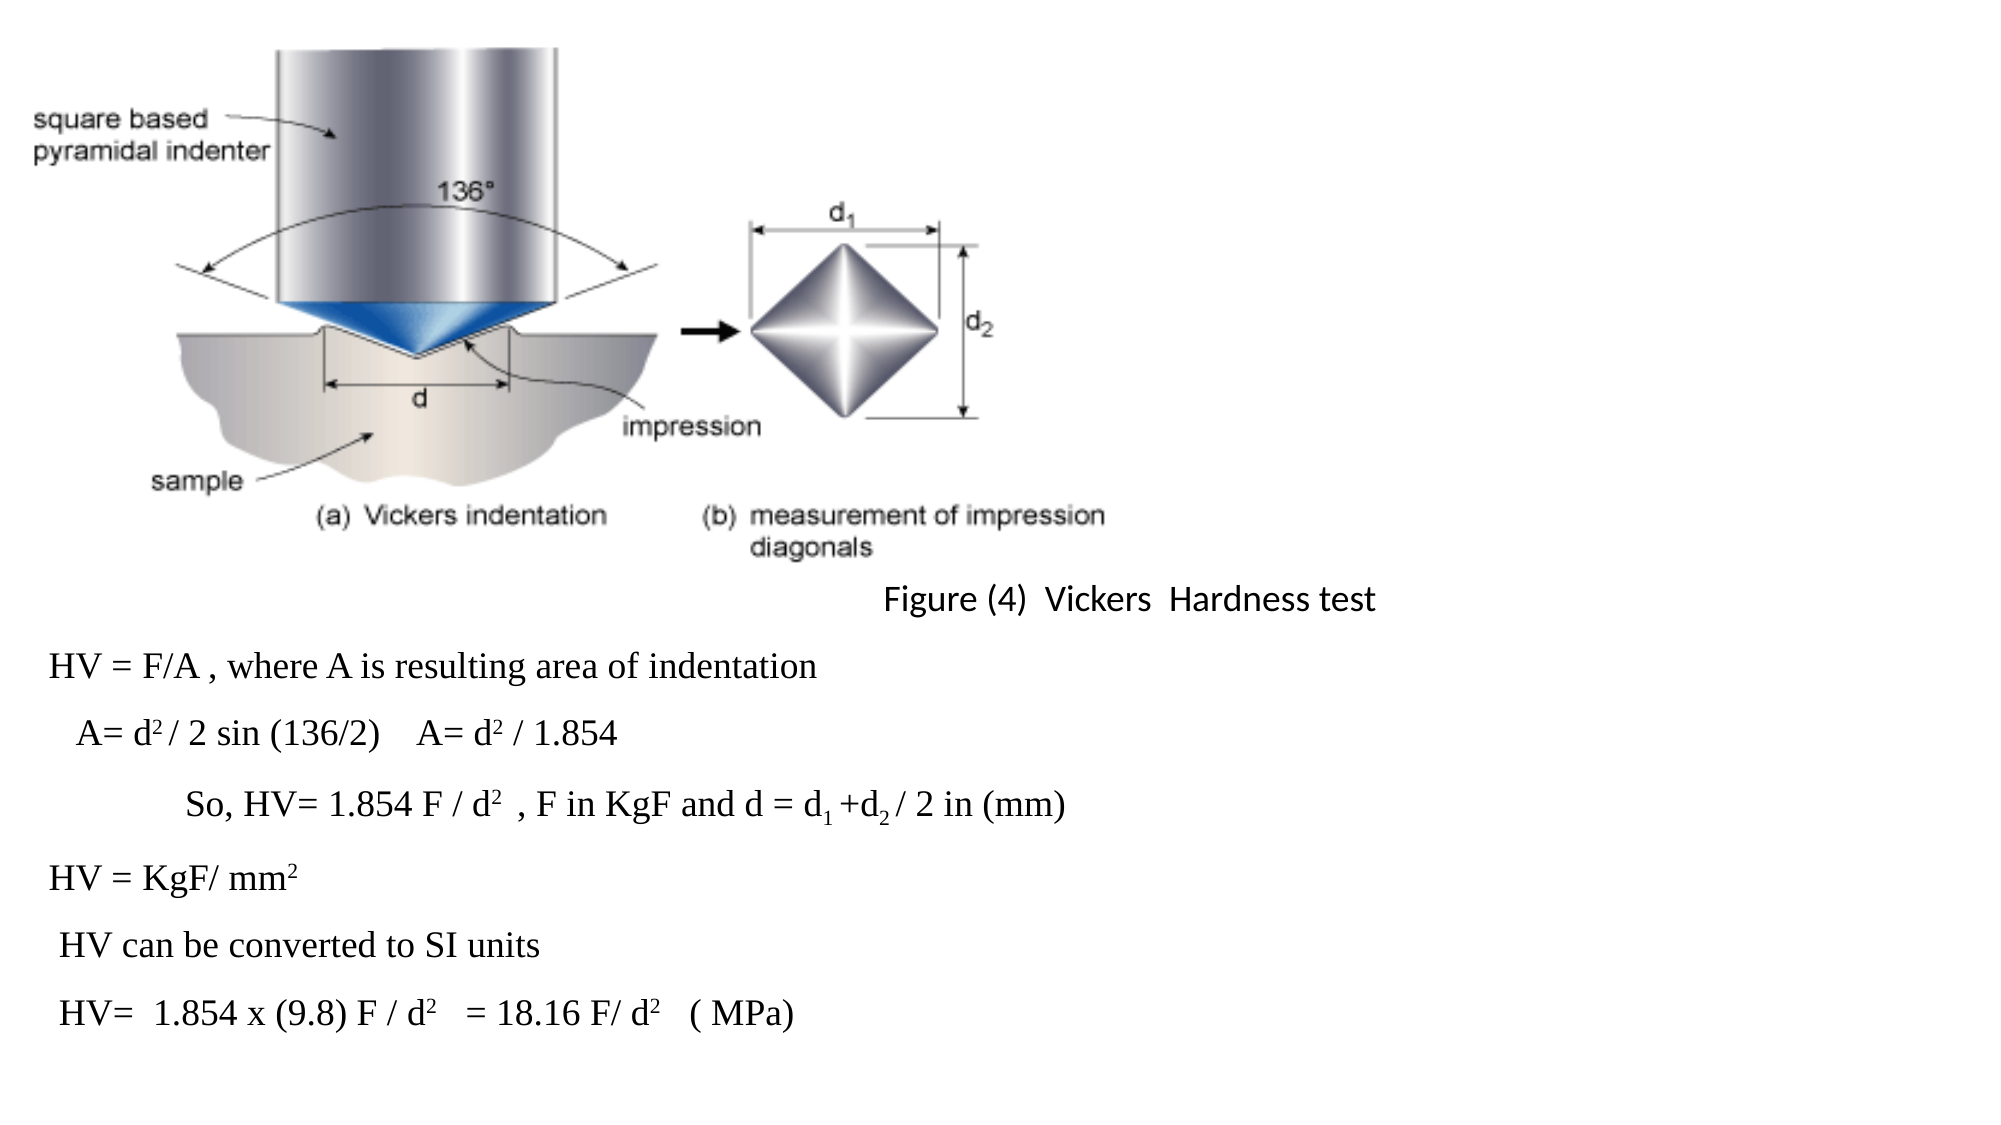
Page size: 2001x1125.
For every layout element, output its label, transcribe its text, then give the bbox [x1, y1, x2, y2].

text_box Figure (4) Vickers Hardness test [859, 566, 1393, 626]
text_box HV = F/A , where A is resulting area of indentation A= d2 / 2 sin (136/2) A= d2 / 1.854 So, HV= 1.854 F / d2 , F in KgF and d = d1 +d2 / 2 in (mm) HV = KgF/ mm2 HV can be converted to SI units HV= 1.854 x (9.8) F / d2 = 18.16 F/ d2 ( MPa) [33, 610, 1291, 1040]
picture [33, 46, 1107, 567]
